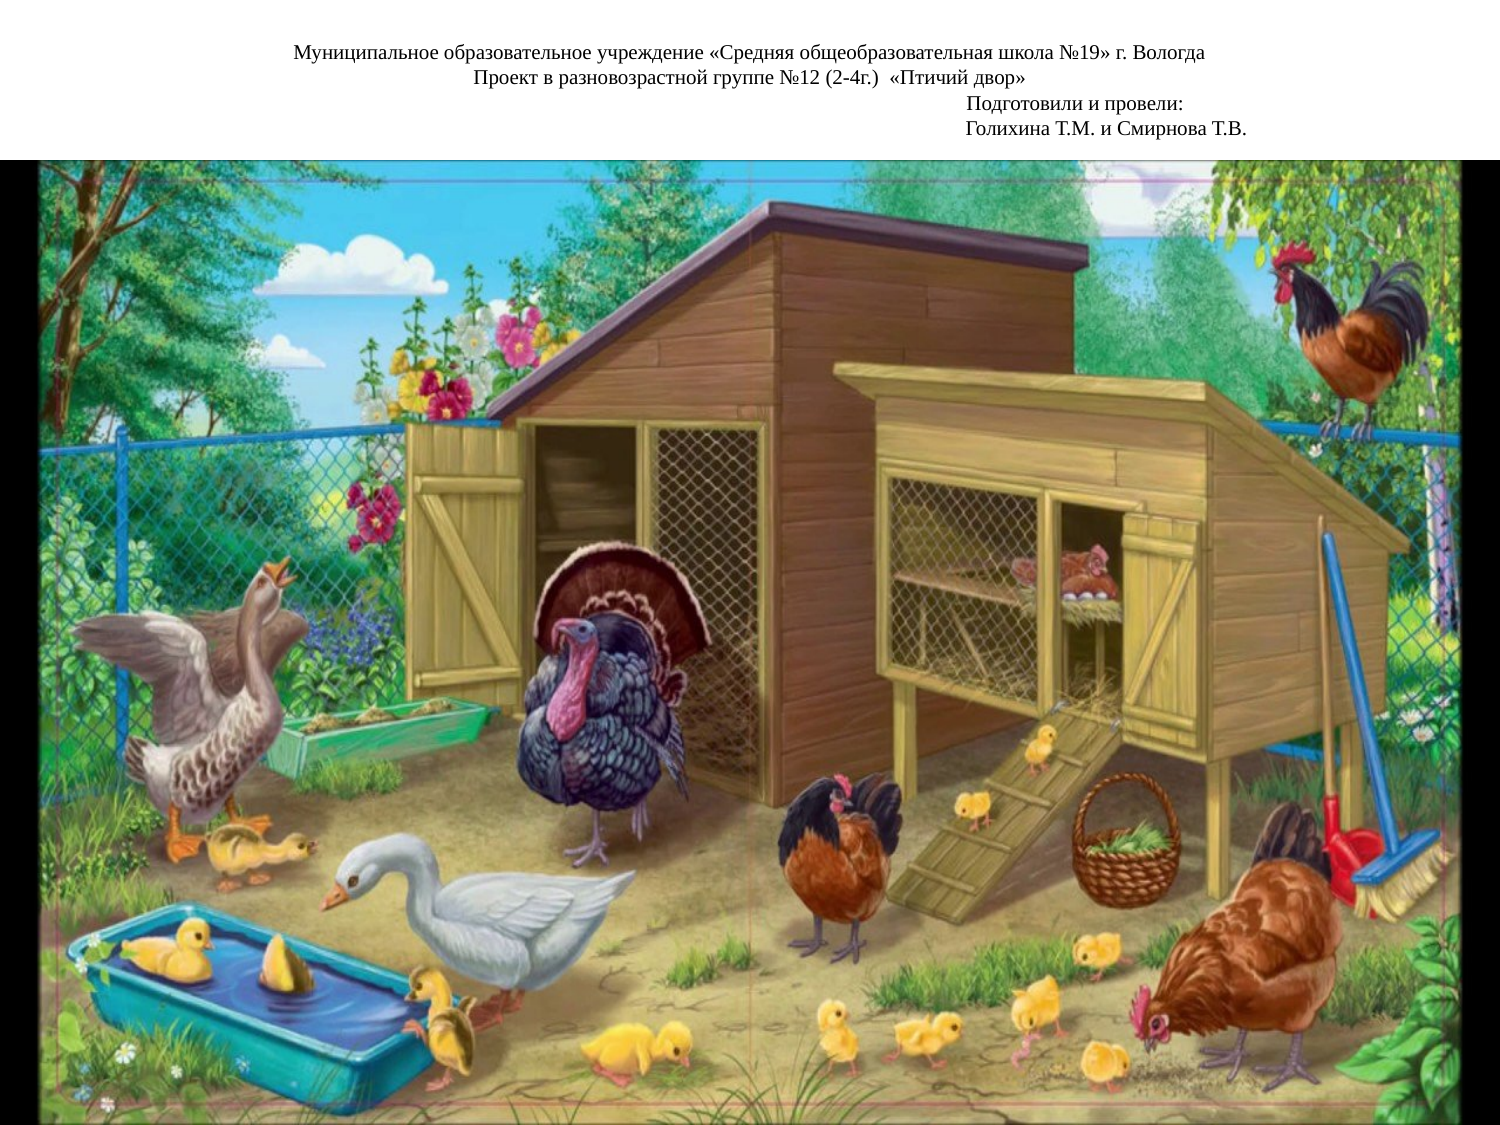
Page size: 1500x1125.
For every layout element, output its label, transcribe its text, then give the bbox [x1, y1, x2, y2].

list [0, 160, 1500, 1125]
title Муниципальное образовательное учреждение «Средняя общеобразовательная школа №19» г. Вологда Проект в разновозрастной группе №12 (2-4г.) «Птичий двор» Подготовили и провели: Голихина Т.М. и Смирнова Т.В. [75, 30, 1425, 159]
